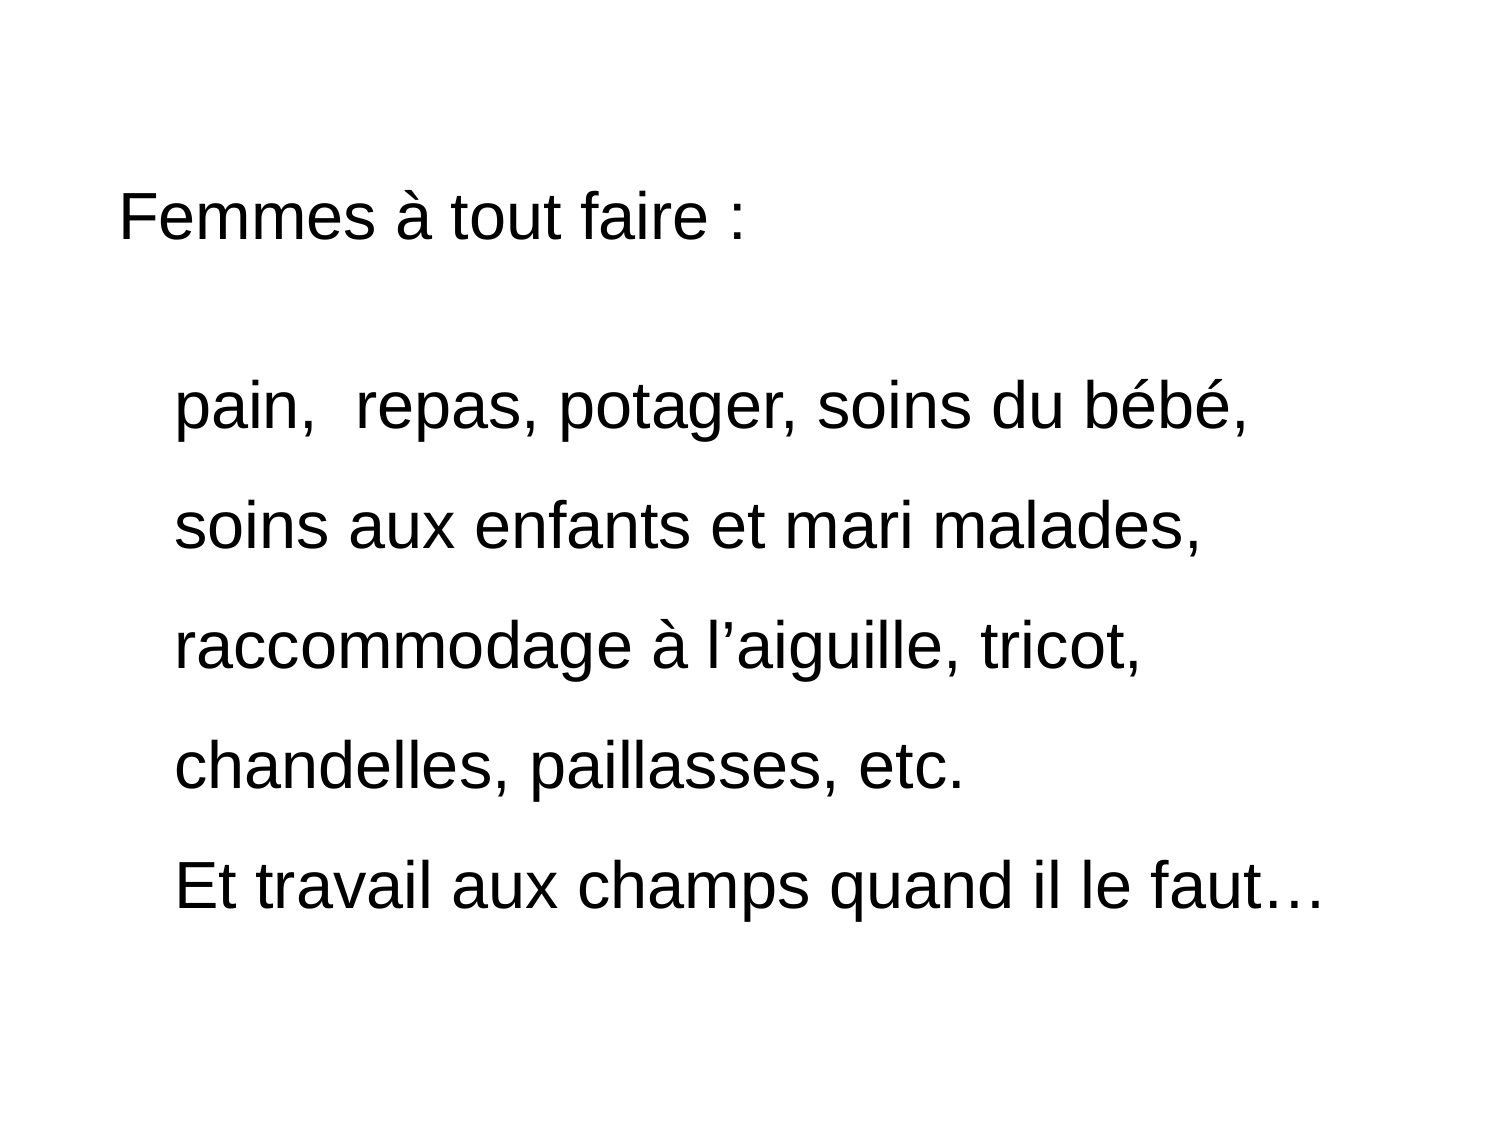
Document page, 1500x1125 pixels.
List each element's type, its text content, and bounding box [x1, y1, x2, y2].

text_box pain, repas, potager, soins du bébé, soins aux enfants et mari malades, raccommodage à l’aiguille, tricot, chandelles, paillasses, etc. Et travail aux champs quand il le faut… [159, 314, 1412, 929]
text_box Femmes à tout faire : [103, 125, 800, 261]
